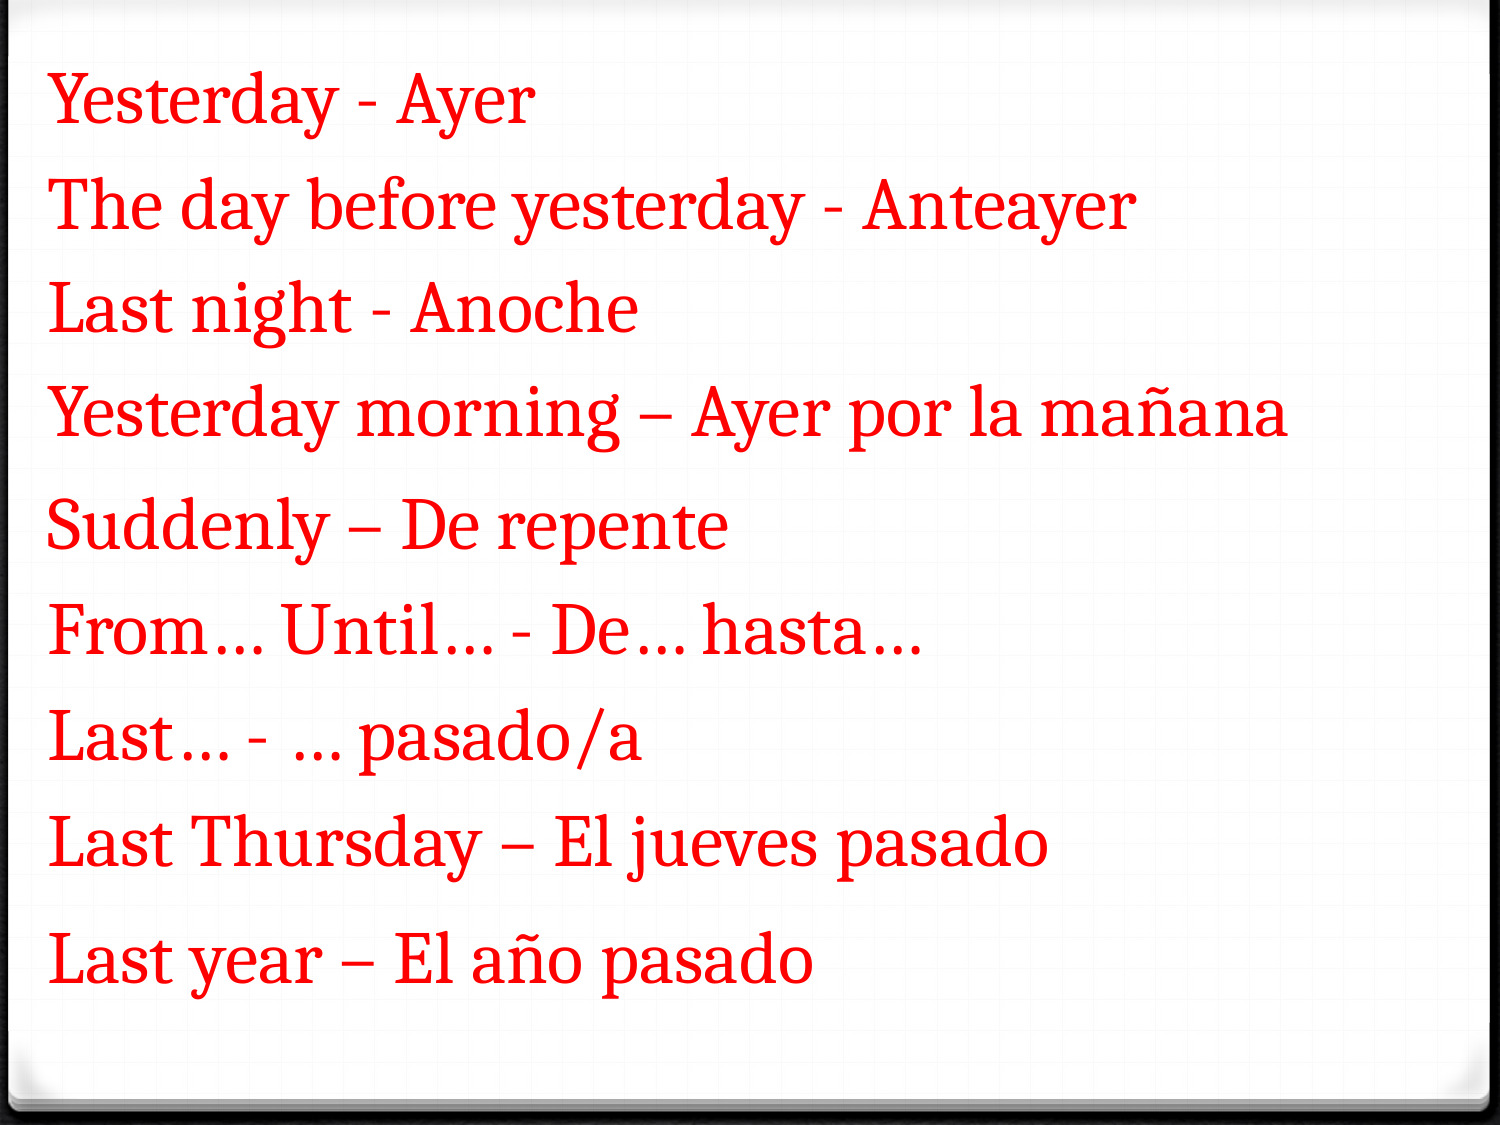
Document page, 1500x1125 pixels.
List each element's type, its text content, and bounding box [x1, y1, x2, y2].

text_box Suddenly – De repente [32, 467, 1371, 571]
text_box Last night - Anoche [32, 250, 728, 353]
text_box Last year – El año pasado [32, 900, 1371, 1006]
text_box From… Until… - De… hasta… [32, 571, 1371, 677]
text_box Last Thursday – El jueves pasado [32, 784, 1371, 889]
text_box Last… - … pasado/a [32, 678, 1371, 783]
text_box Yesterday - Ayer [32, 41, 728, 146]
text_box The day before yesterday - Anteayer [32, 147, 1371, 252]
picture [0, 0, 1500, 1125]
text_box Yesterday morning – Ayer por la mañana [32, 353, 1500, 459]
